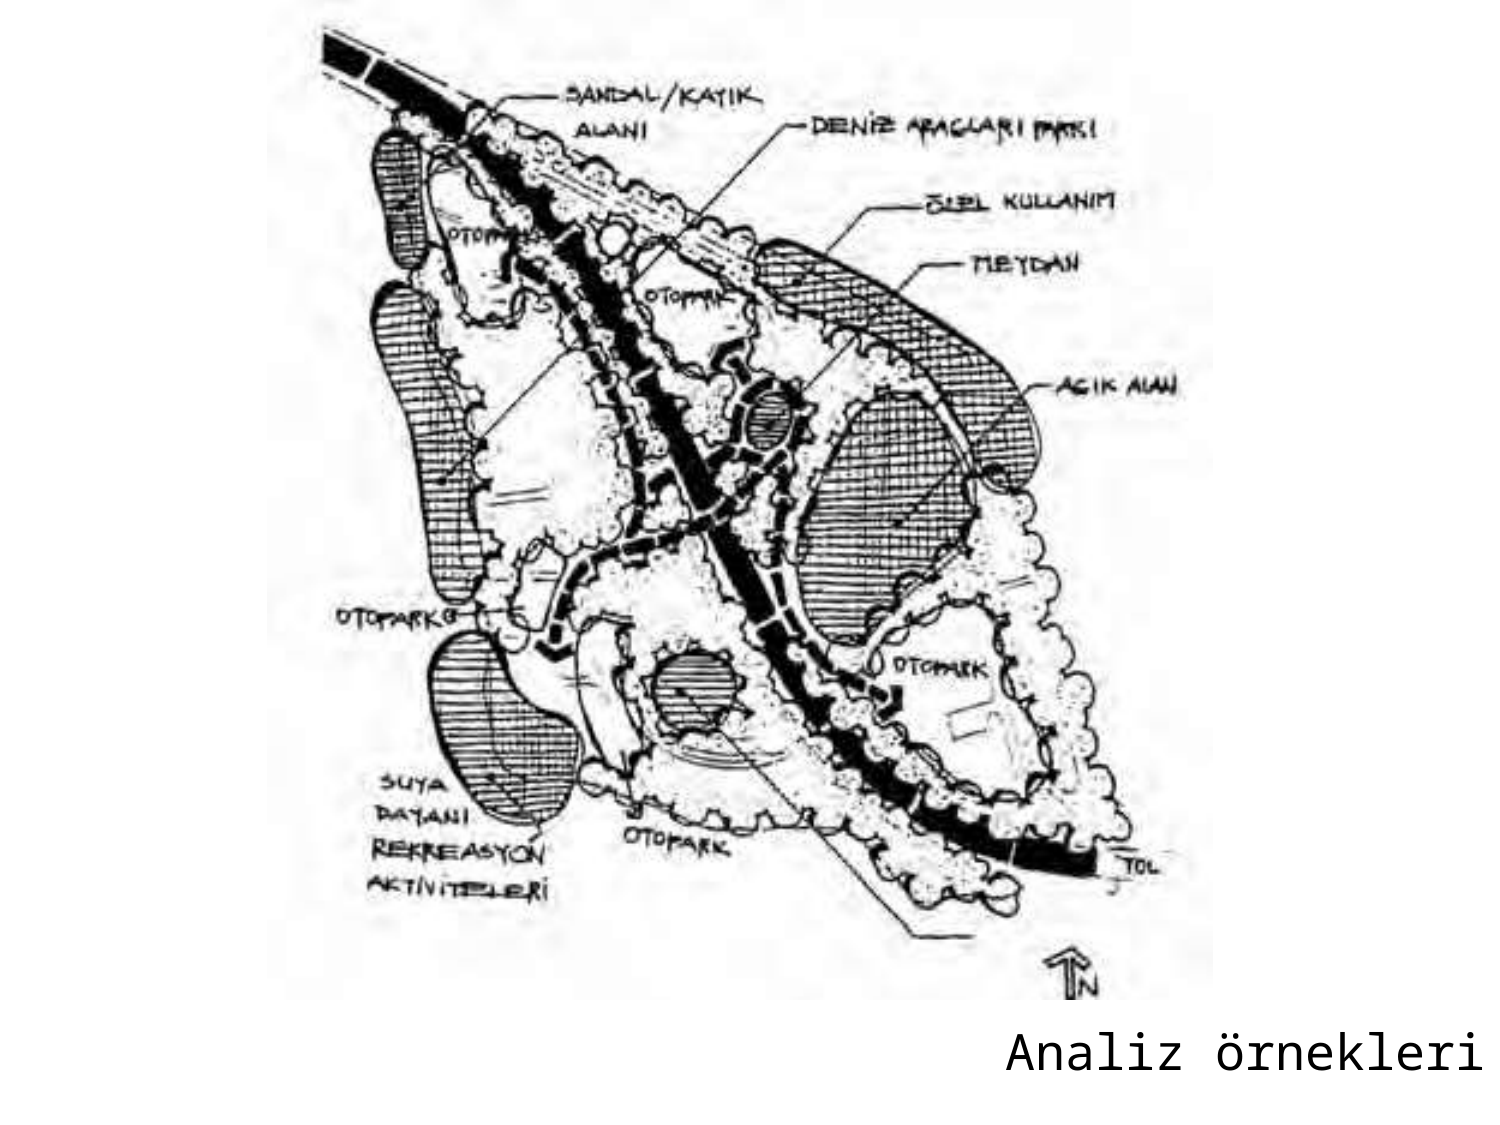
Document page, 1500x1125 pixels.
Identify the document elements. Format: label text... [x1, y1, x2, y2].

text_box Analiz örnekleri [45, 1020, 1500, 1085]
picture [267, 0, 1213, 1000]
